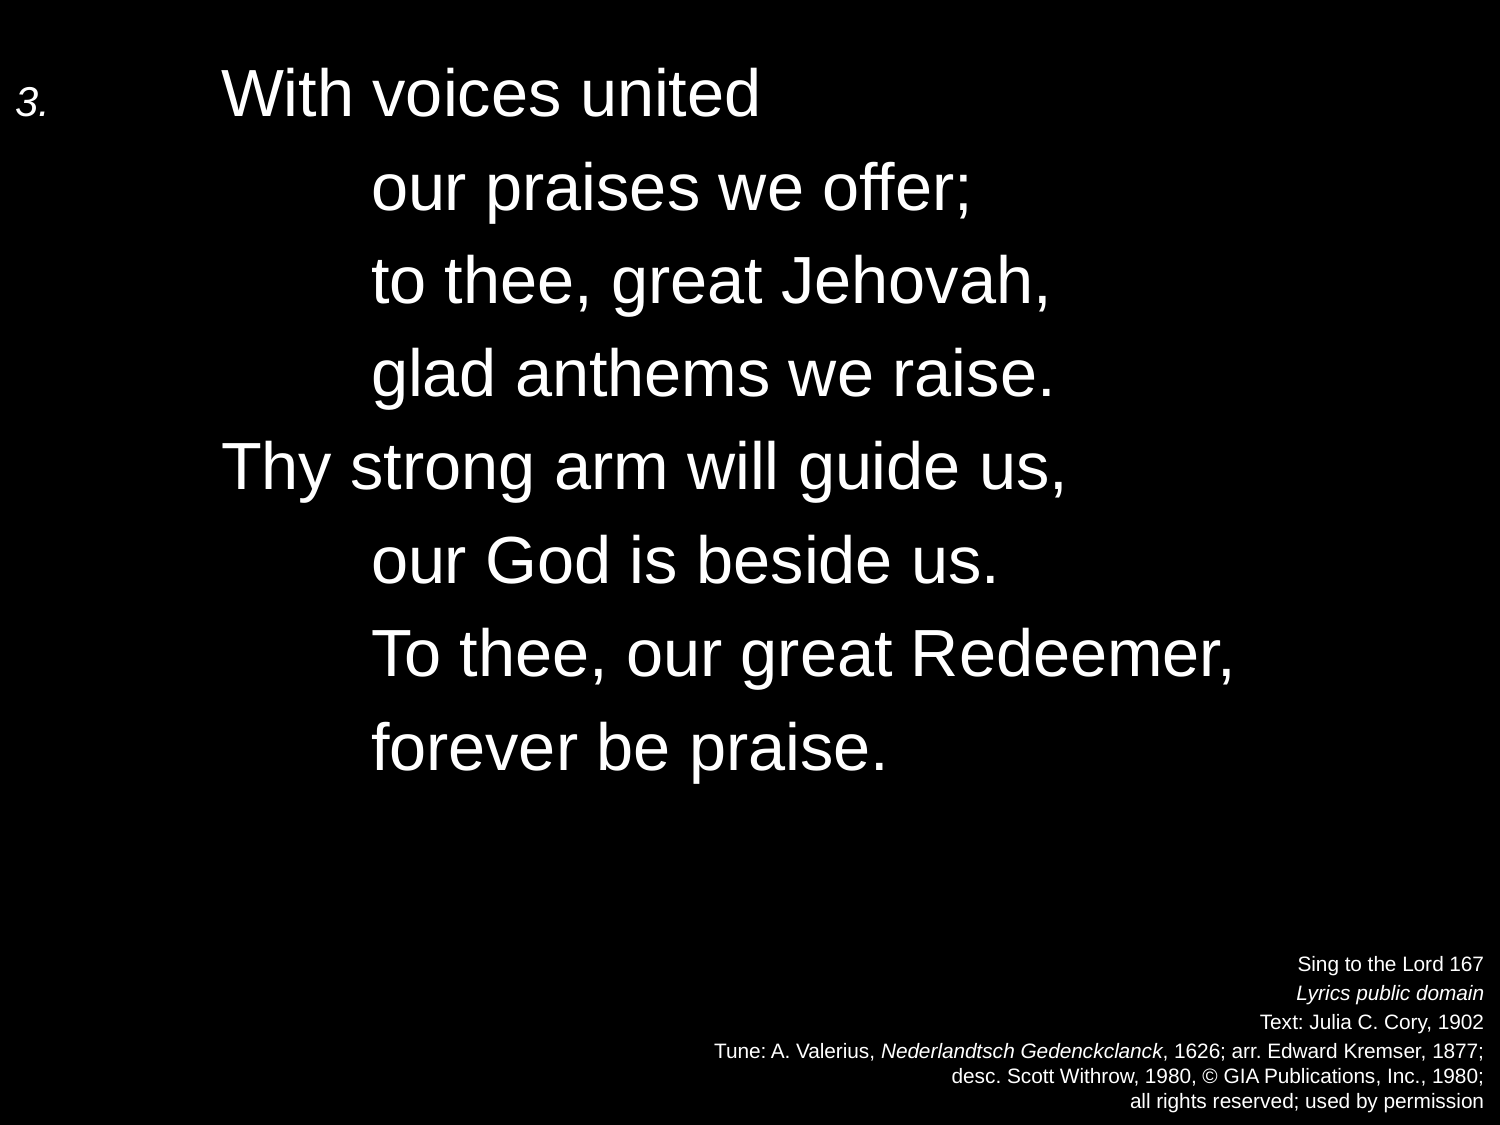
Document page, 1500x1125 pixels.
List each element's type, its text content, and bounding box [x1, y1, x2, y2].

text_box Sing to the Lord 167 Lyrics public domain Text: Julia C. Cory, 1902 Tune: A. Valerius, Nederlandtsch Gedenckclanck, 1626; arr. Edward Kremser, 1877; desc. Scott Withrow, 1980, © GIA Publications, Inc., 1980; all rights reserved; used by permission [0, 943, 1499, 1121]
list 3. With voices united our praises we offer; to thee, great Jehovah, glad anthems we raise. Thy strong arm will guide us, our God is beside us. To thee, our great Redeemer, forever be praise. [0, 42, 1500, 1047]
